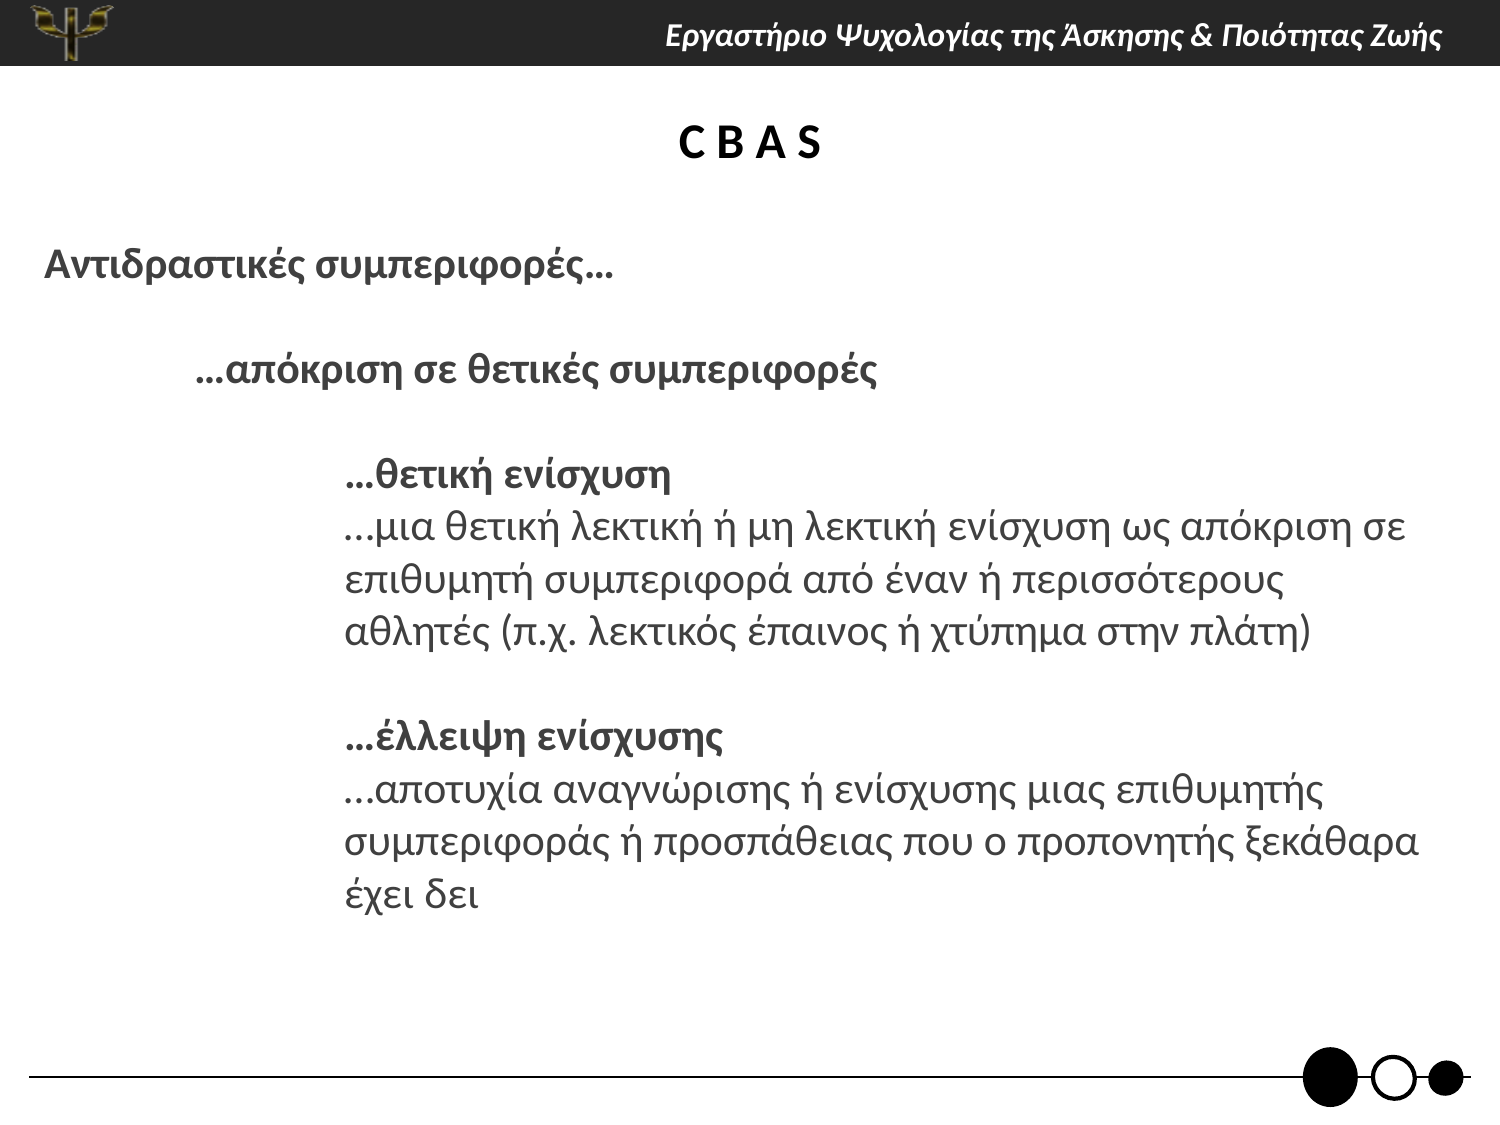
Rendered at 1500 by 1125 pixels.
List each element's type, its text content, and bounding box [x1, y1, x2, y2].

text_box [1429, 1086, 1462, 1096]
picture [29, 5, 116, 62]
text_box [1372, 1086, 1416, 1101]
text_box [1428, 1060, 1464, 1076]
text_box Εργαστήριο Ψυχολογίας της Άσκησης & Ποιότητας Ζωής [608, 5, 1500, 61]
text_box Αντιδραστικές συμπεριφορές… …απόκριση σε θετικές συμπεριφορές …θετική ενίσχυση …μια θετική λεκτική ή μη λεκτική ενίσχυση ως απόκριση σε επιθυμητή συμπεριφορά από έναν ή περισσότερους αθλητές (π.χ. λεκτικός έπαινος ή χτύπημα στην πλάτη) …έλλειψη ενίσχυσης …αποτυχία αναγνώρισης ή ενίσχυσης μιας επιθυμητής συμπεριφοράς ή προσπάθειας που ο προπονητής ξεκάθαρα έχει δει [29, 227, 1471, 925]
text_box [1370, 1054, 1417, 1076]
text_box C B A S [39, 97, 1461, 181]
text_box [1304, 1086, 1357, 1108]
text_box [0, 0, 1500, 66]
text_box [1302, 1047, 1358, 1076]
